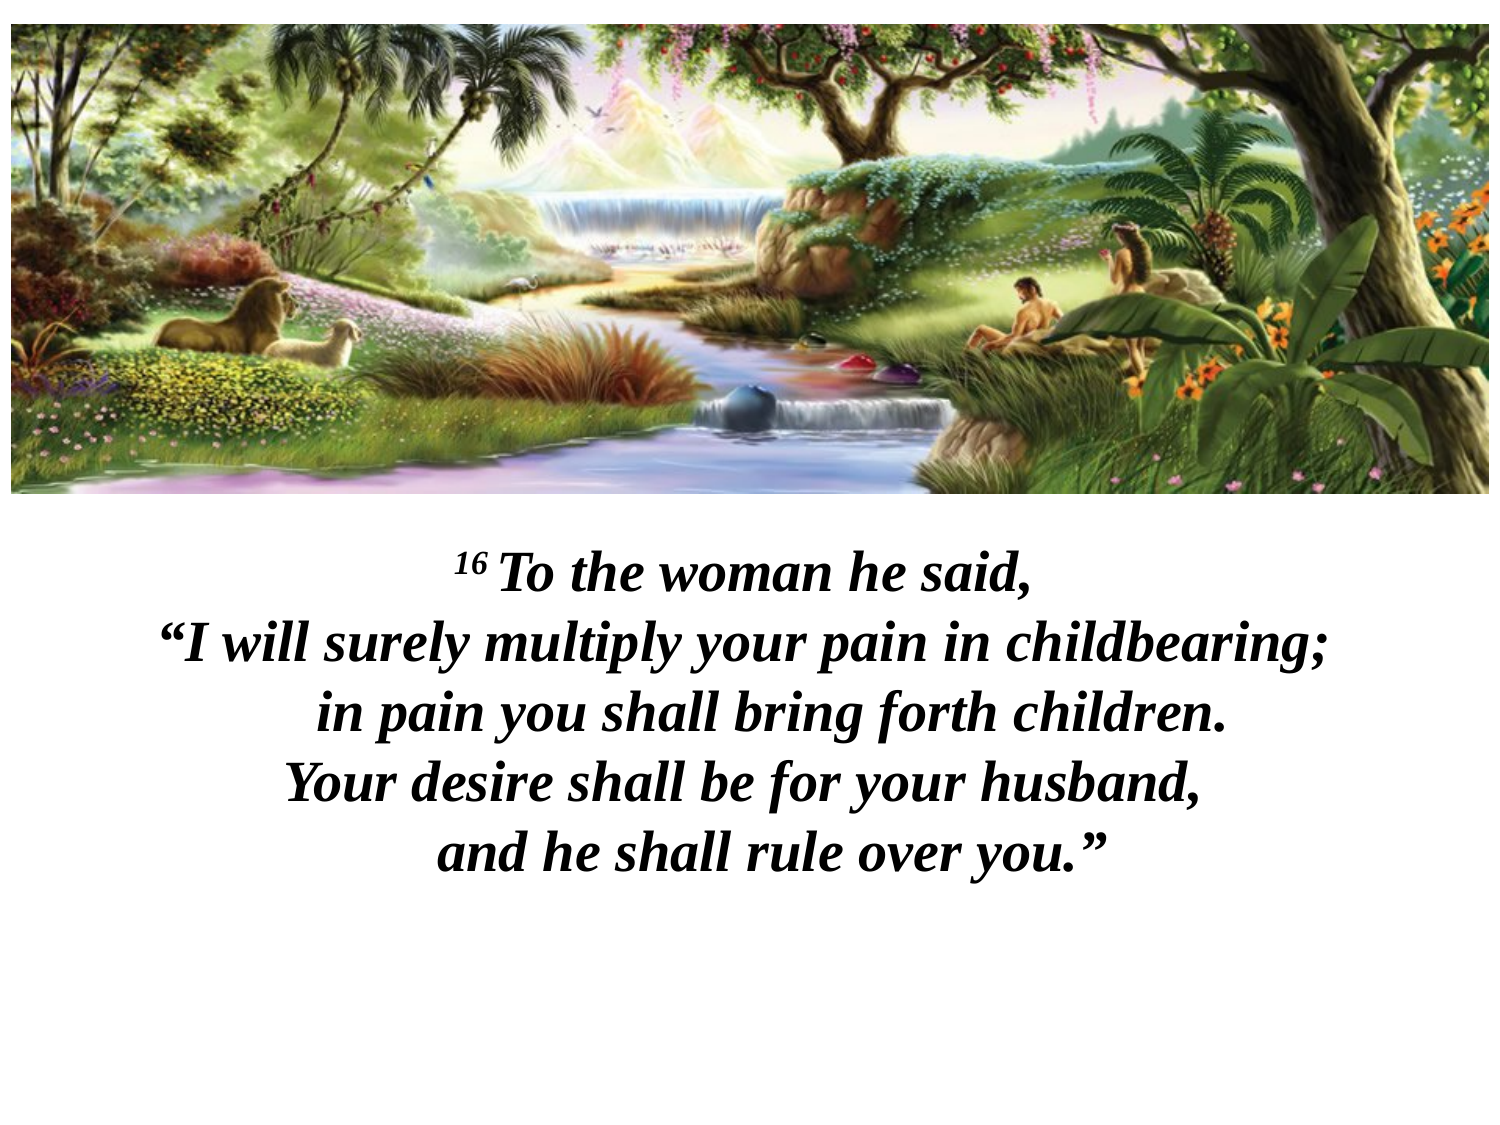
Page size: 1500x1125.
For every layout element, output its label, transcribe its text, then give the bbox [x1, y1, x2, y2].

picture [11, 24, 1489, 494]
text_box 16 To the woman he said, “I will surely multiply your pain in childbearing; in pain you shall bring forth children. Your desire shall be for your husband, and he shall rule over you.” [50, 525, 1438, 891]
